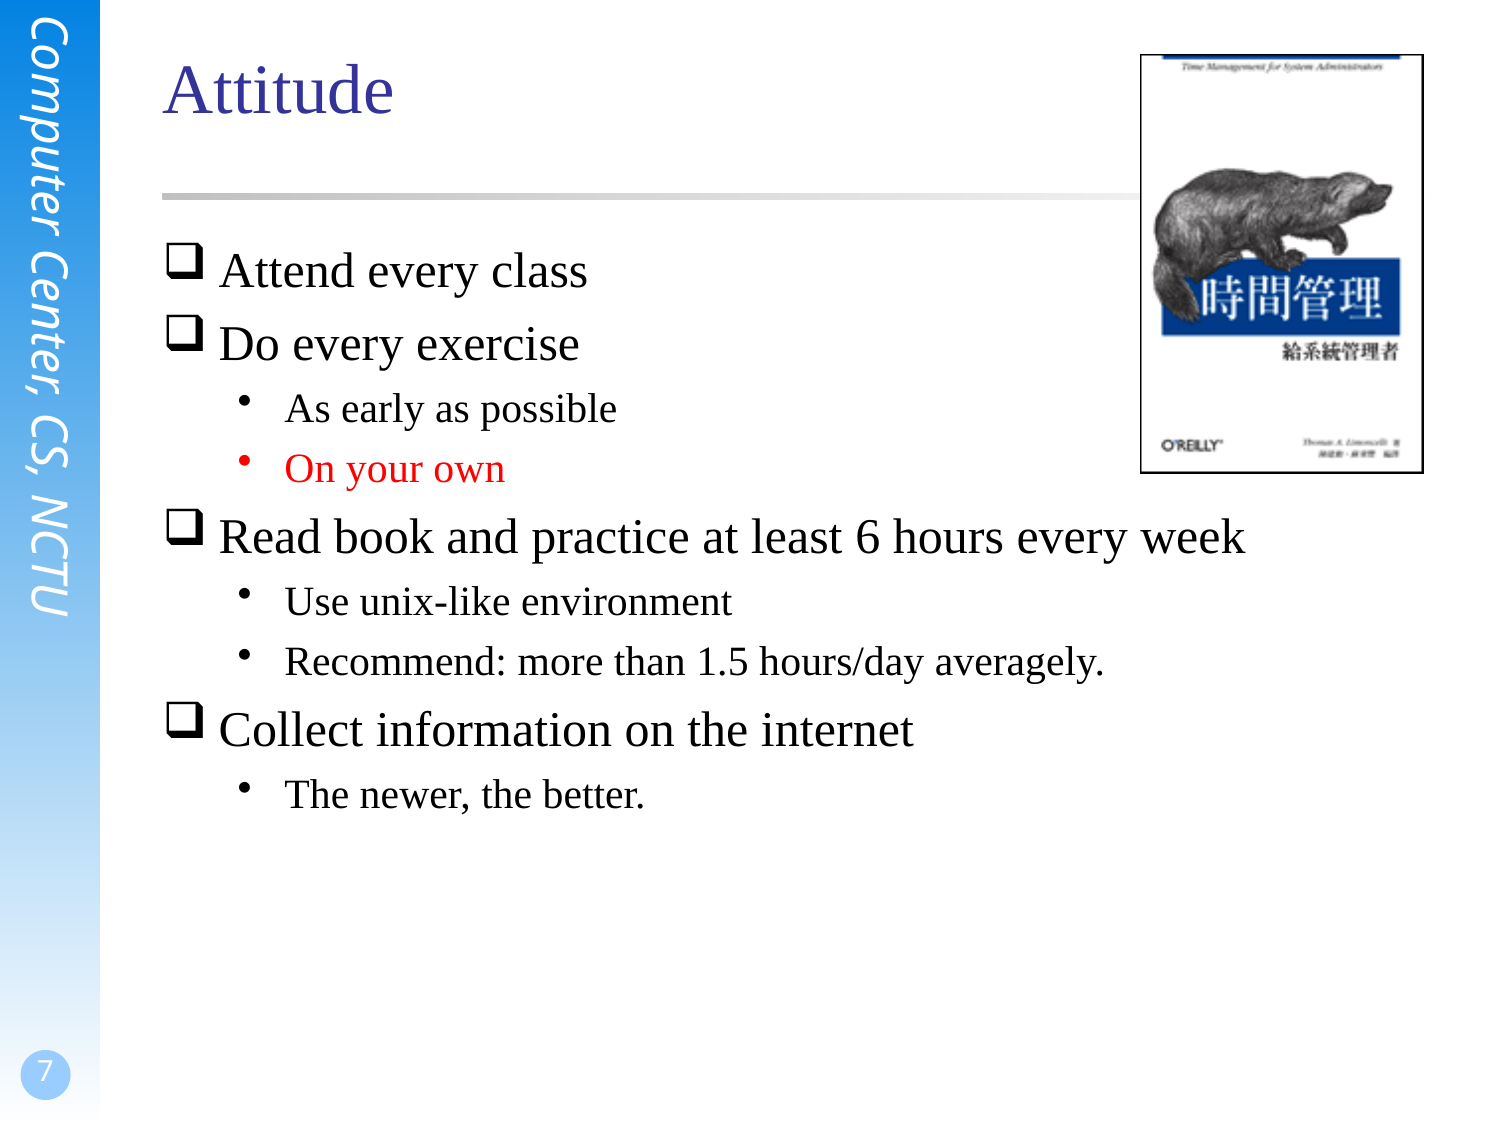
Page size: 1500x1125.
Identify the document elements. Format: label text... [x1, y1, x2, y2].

title Attitude [162, 42, 1438, 231]
list Attend every class Do every exercise As early as possible On your own Read book and practice at least 6 hours every week Use unix-like environment Recommend: more than 1.5 hours/day averagely. Collect information on the internet The newer, the better. [162, 237, 1413, 938]
picture [1140, 54, 1424, 474]
